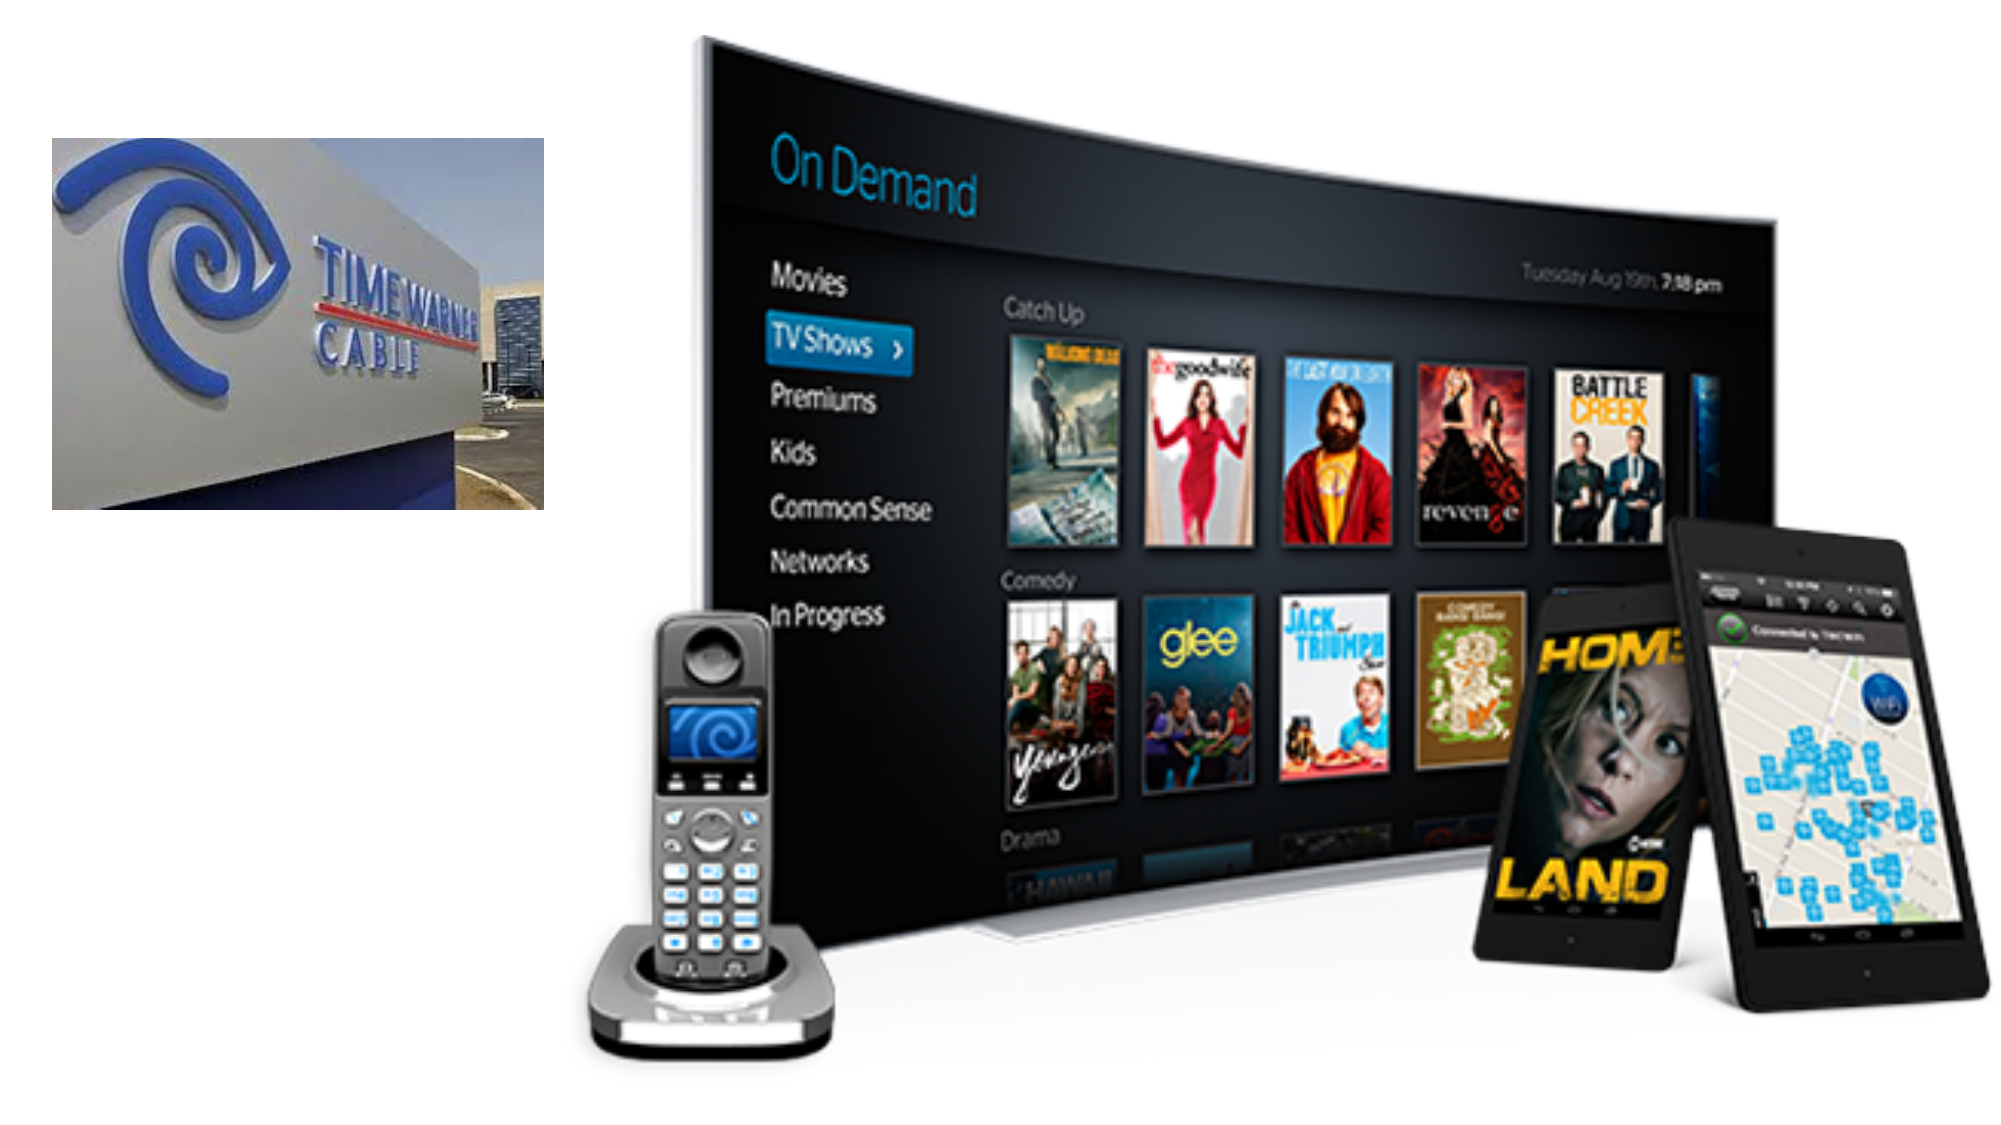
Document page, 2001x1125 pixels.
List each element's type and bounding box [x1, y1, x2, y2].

picture [561, 35, 2000, 1089]
picture [52, 138, 544, 511]
